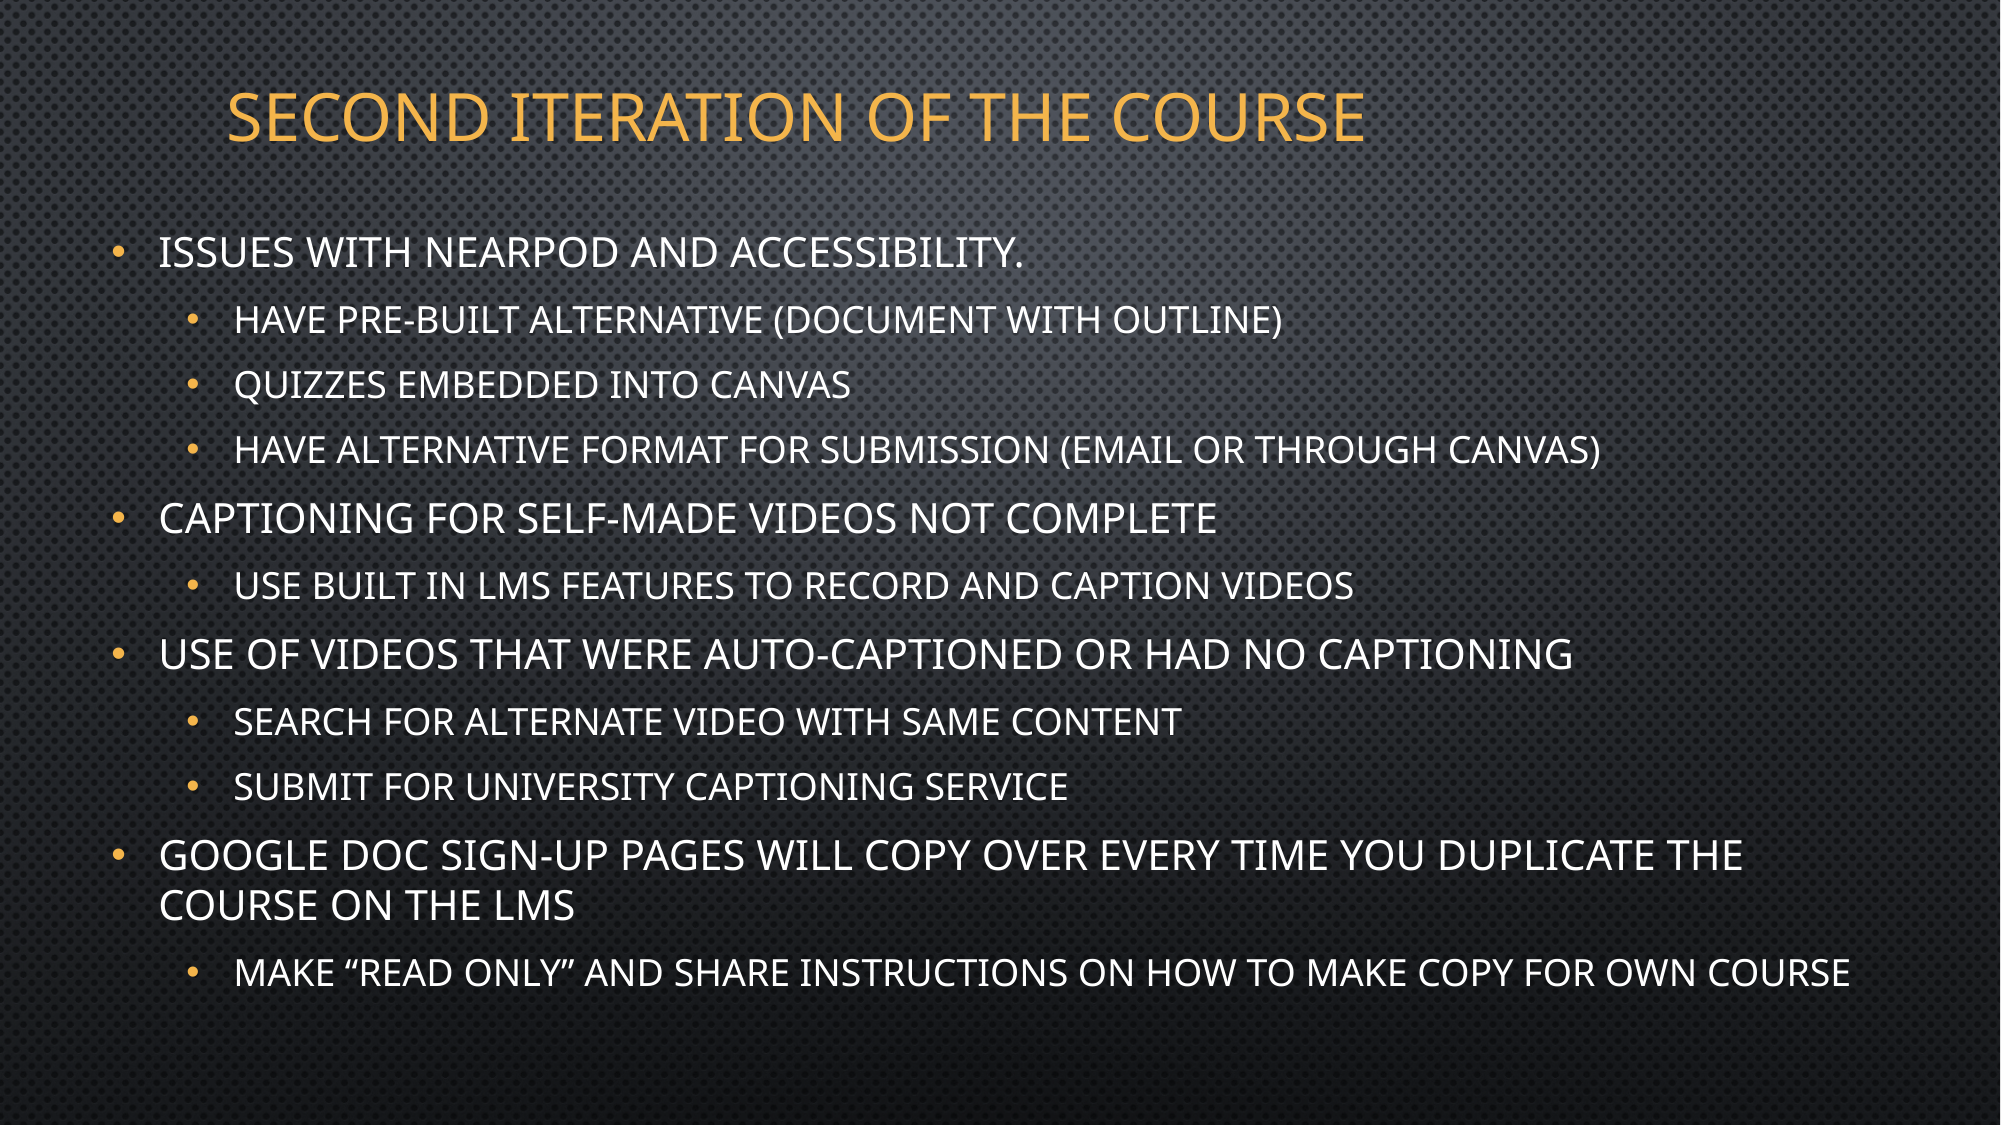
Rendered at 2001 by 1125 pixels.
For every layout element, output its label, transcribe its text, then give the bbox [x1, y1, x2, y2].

title Second iteration of the Course [211, 0, 1788, 210]
list Issues with Nearpod and accessibility. Have pre-built alternative (document with outline) Quizzes embedded into Canvas Have alternative format for submission (email or through Canvas) Captioning for self-made videos not complete Use built in LMS features to record and caption videos Use of videos that were auto-captioned or had no captioning Search for alternate video with same content Submit for university captioning service Google Doc sign-up pages will copy over every time you duplicate the course on the LMS Make “read only” and share instructions on how to make copy for own course [96, 210, 1903, 1097]
